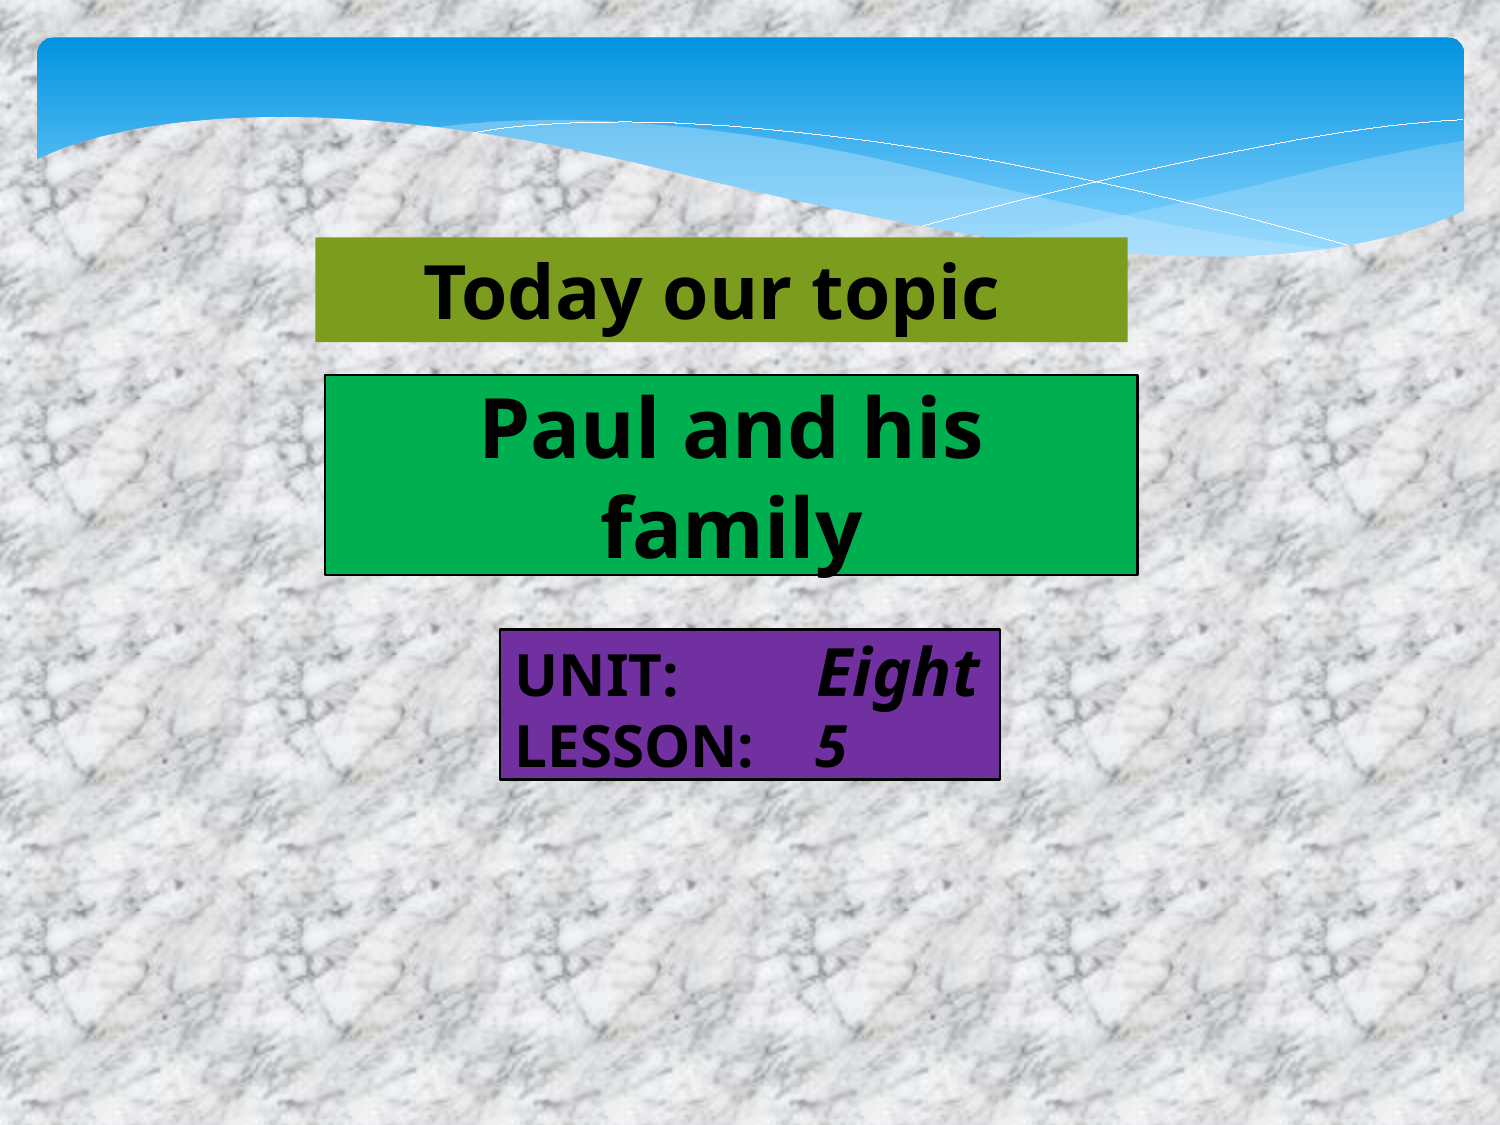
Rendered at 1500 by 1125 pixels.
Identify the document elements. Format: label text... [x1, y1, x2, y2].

picture [0, 0, 1500, 1125]
text_box UNIT: Eight LESSON: 5 [499, 628, 1001, 781]
text_box Paul and his family [324, 374, 1139, 576]
text_box Today our topic [315, 237, 1128, 343]
